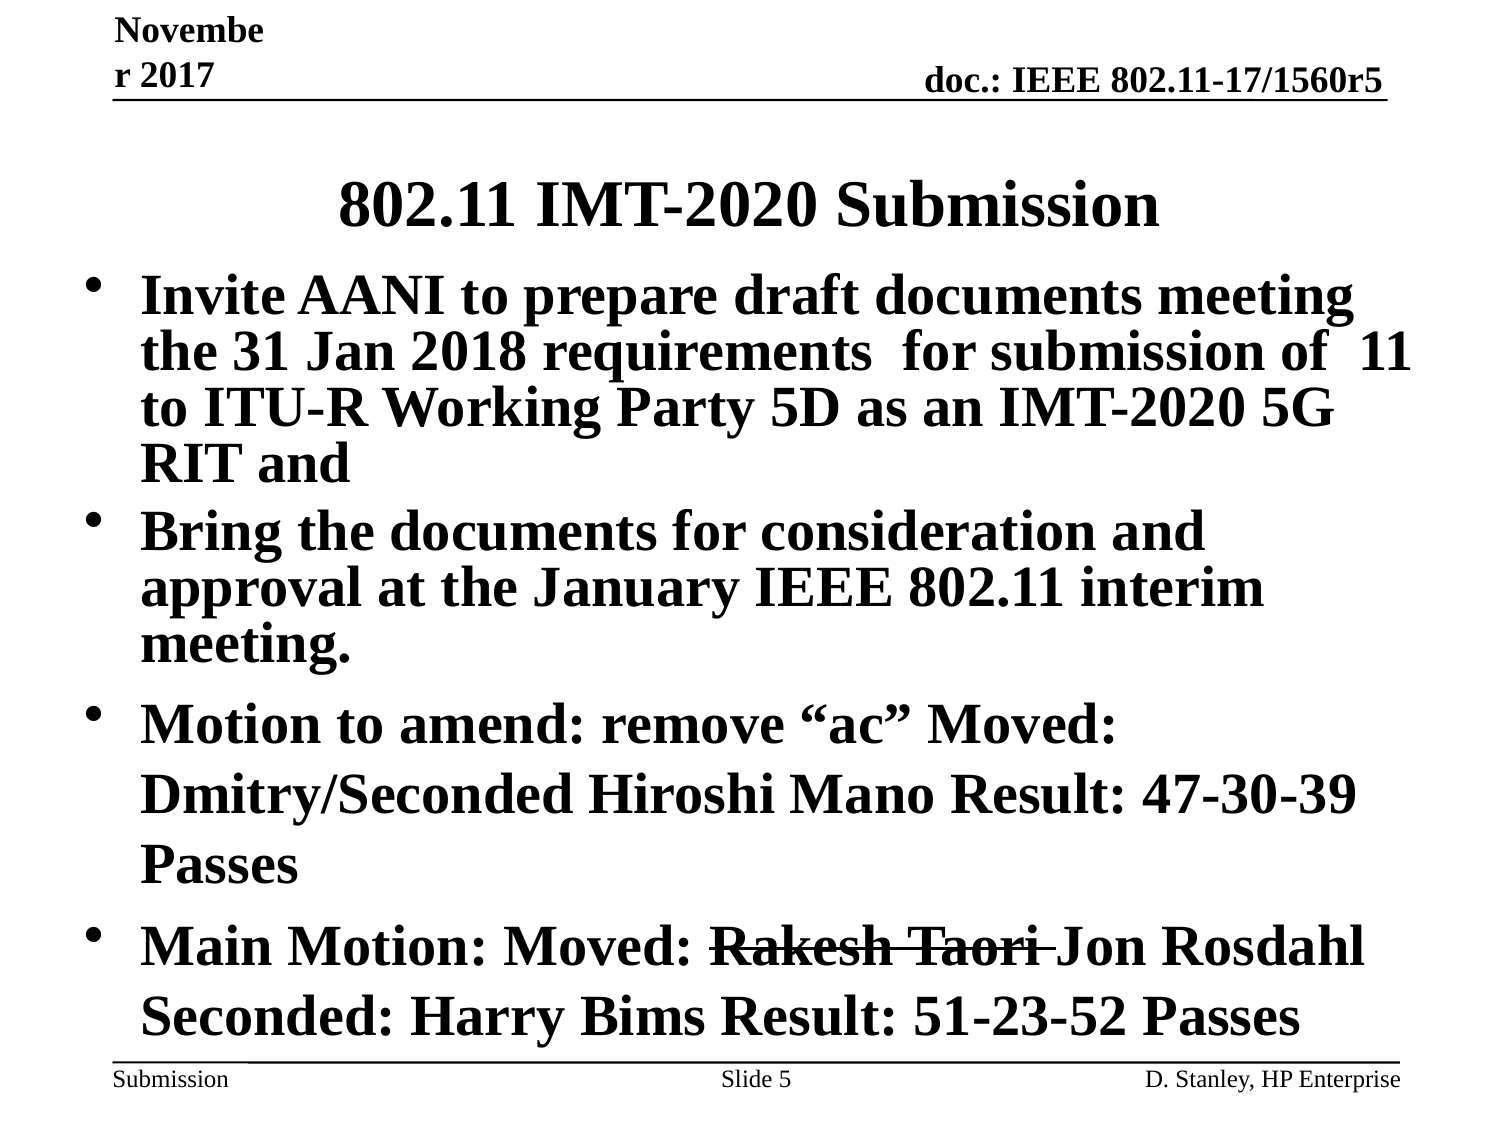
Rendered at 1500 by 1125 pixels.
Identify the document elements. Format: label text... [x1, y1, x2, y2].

title 802.11 IMT-2020 Submission [112, 112, 1388, 262]
list Invite AANI to prepare draft documents meeting the 31 Jan 2018 requirements for submission of 11 to ITU-R Working Party 5D as an IMT-2020 5G RIT and Bring the documents for consideration and approval at the January IEEE 802.11 interim meeting. Motion to amend: remove “ac” Moved: Dmitry/Seconded Hiroshi Mano Result: 47-30-39 Passes Main Motion: Moved: Rakesh Taori Jon Rosdahl Seconded: Harry Bims Result: 51-23-52 Passes [68, 262, 1432, 1050]
slide_number Slide 5 [712, 1061, 800, 1093]
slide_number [114, 49, 270, 95]
footer D. Stanley, HP Enterprise [878, 1061, 1402, 1093]
